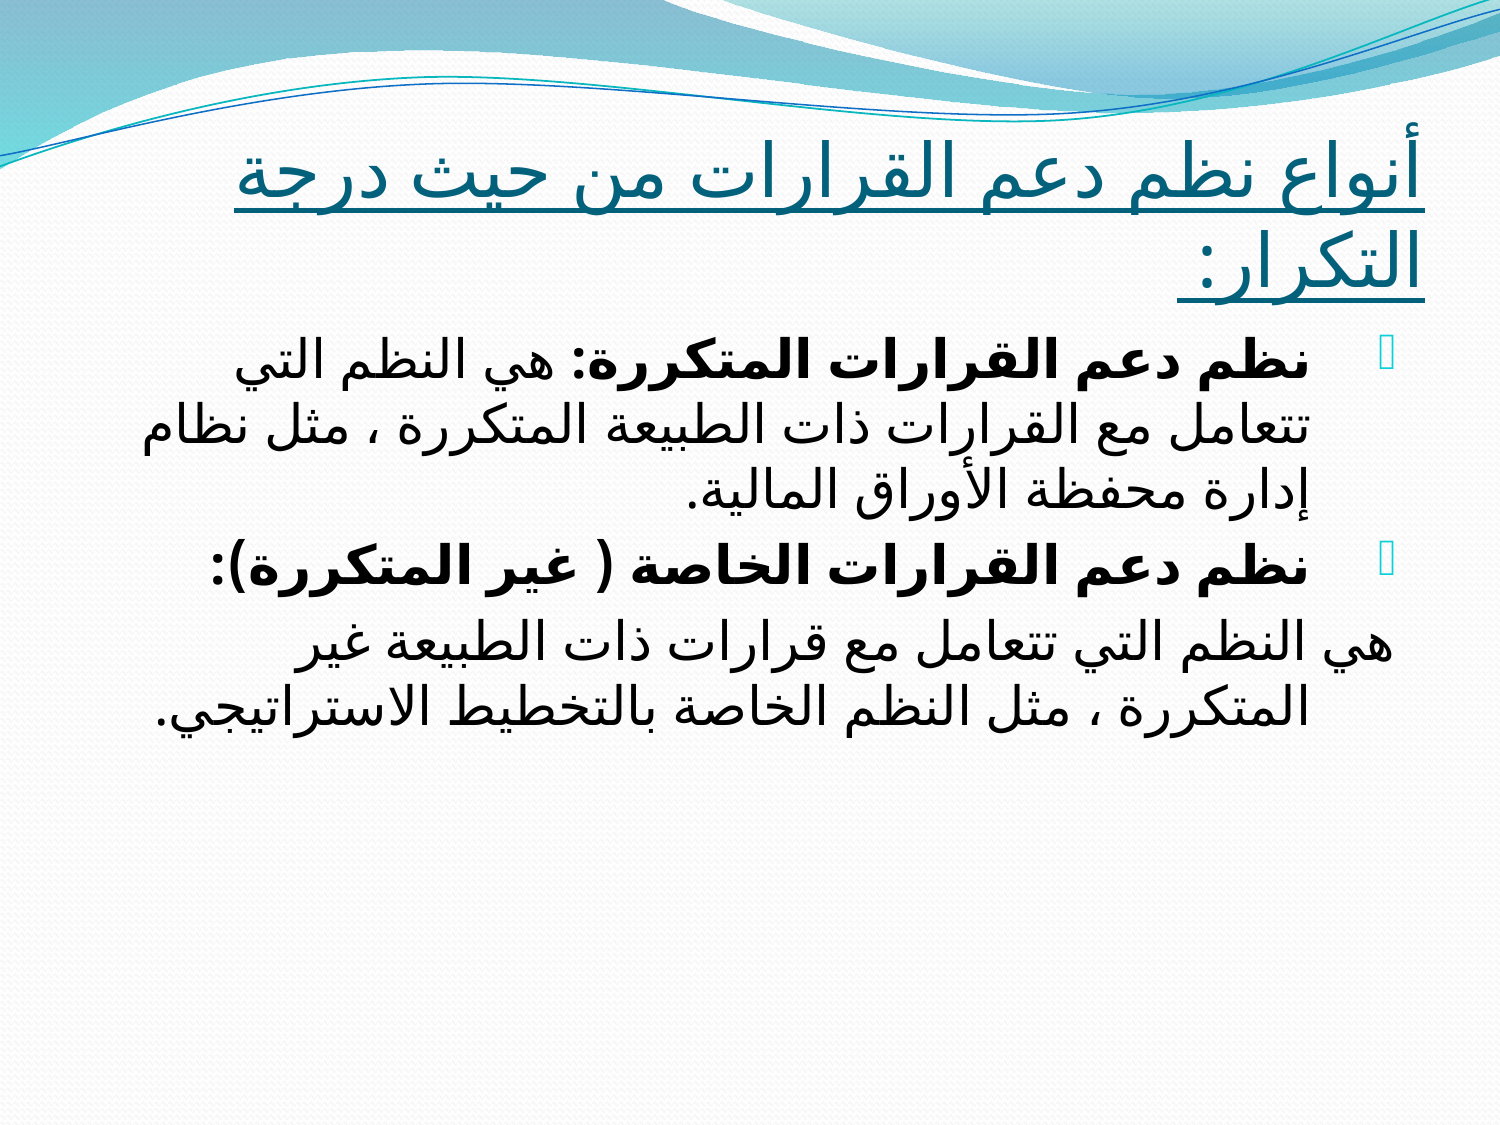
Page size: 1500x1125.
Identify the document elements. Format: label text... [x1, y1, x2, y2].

list نظم دعم القرارات المتكررة: هي النظم التي تتعامل مع القرارات ذات الطبيعة المتكررة ، مثل نظام إدارة محفظة الأوراق المالية. نظم دعم القرارات الخاصة ( غير المتكررة): هي النظم التي تتعامل مع قرارات ذات الطبيعة غير المتكررة ، مثل النظم الخاصة بالتخطيط الاستراتيجي. [75, 317, 1425, 1038]
title أنواع نظم دعم القرارات من حيث درجة التكرار: [75, 115, 1425, 303]
